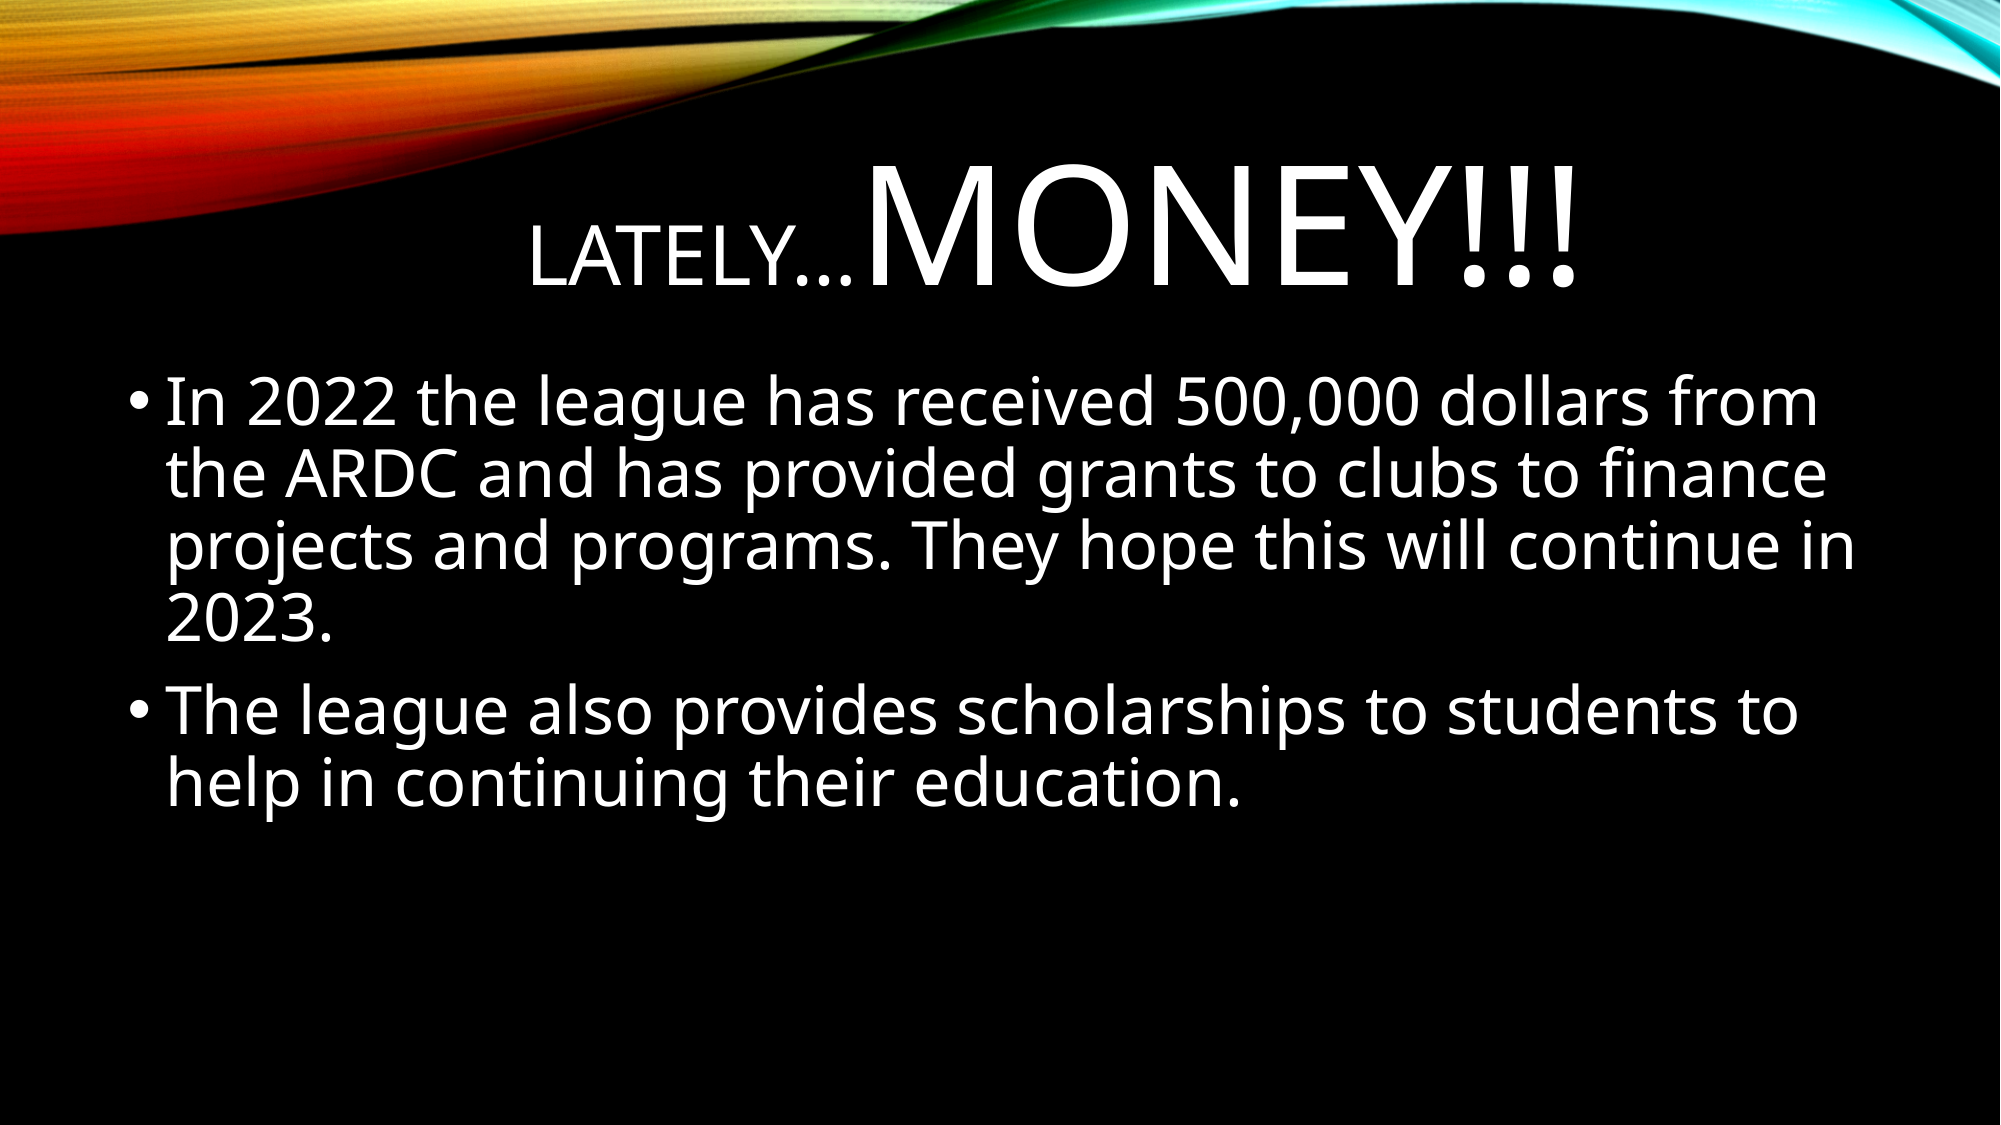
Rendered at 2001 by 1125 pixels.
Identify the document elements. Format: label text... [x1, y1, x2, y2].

title Lately…MONEY!!! [237, 125, 1603, 338]
list In 2022 the league has received 500,000 dollars from the ARDC and has provided grants to clubs to finance projects and programs. They hope this will continue in 2023. The league also provides scholarships to students to help in continuing their education. [112, 360, 1888, 1021]
picture [0, 0, 2000, 237]
